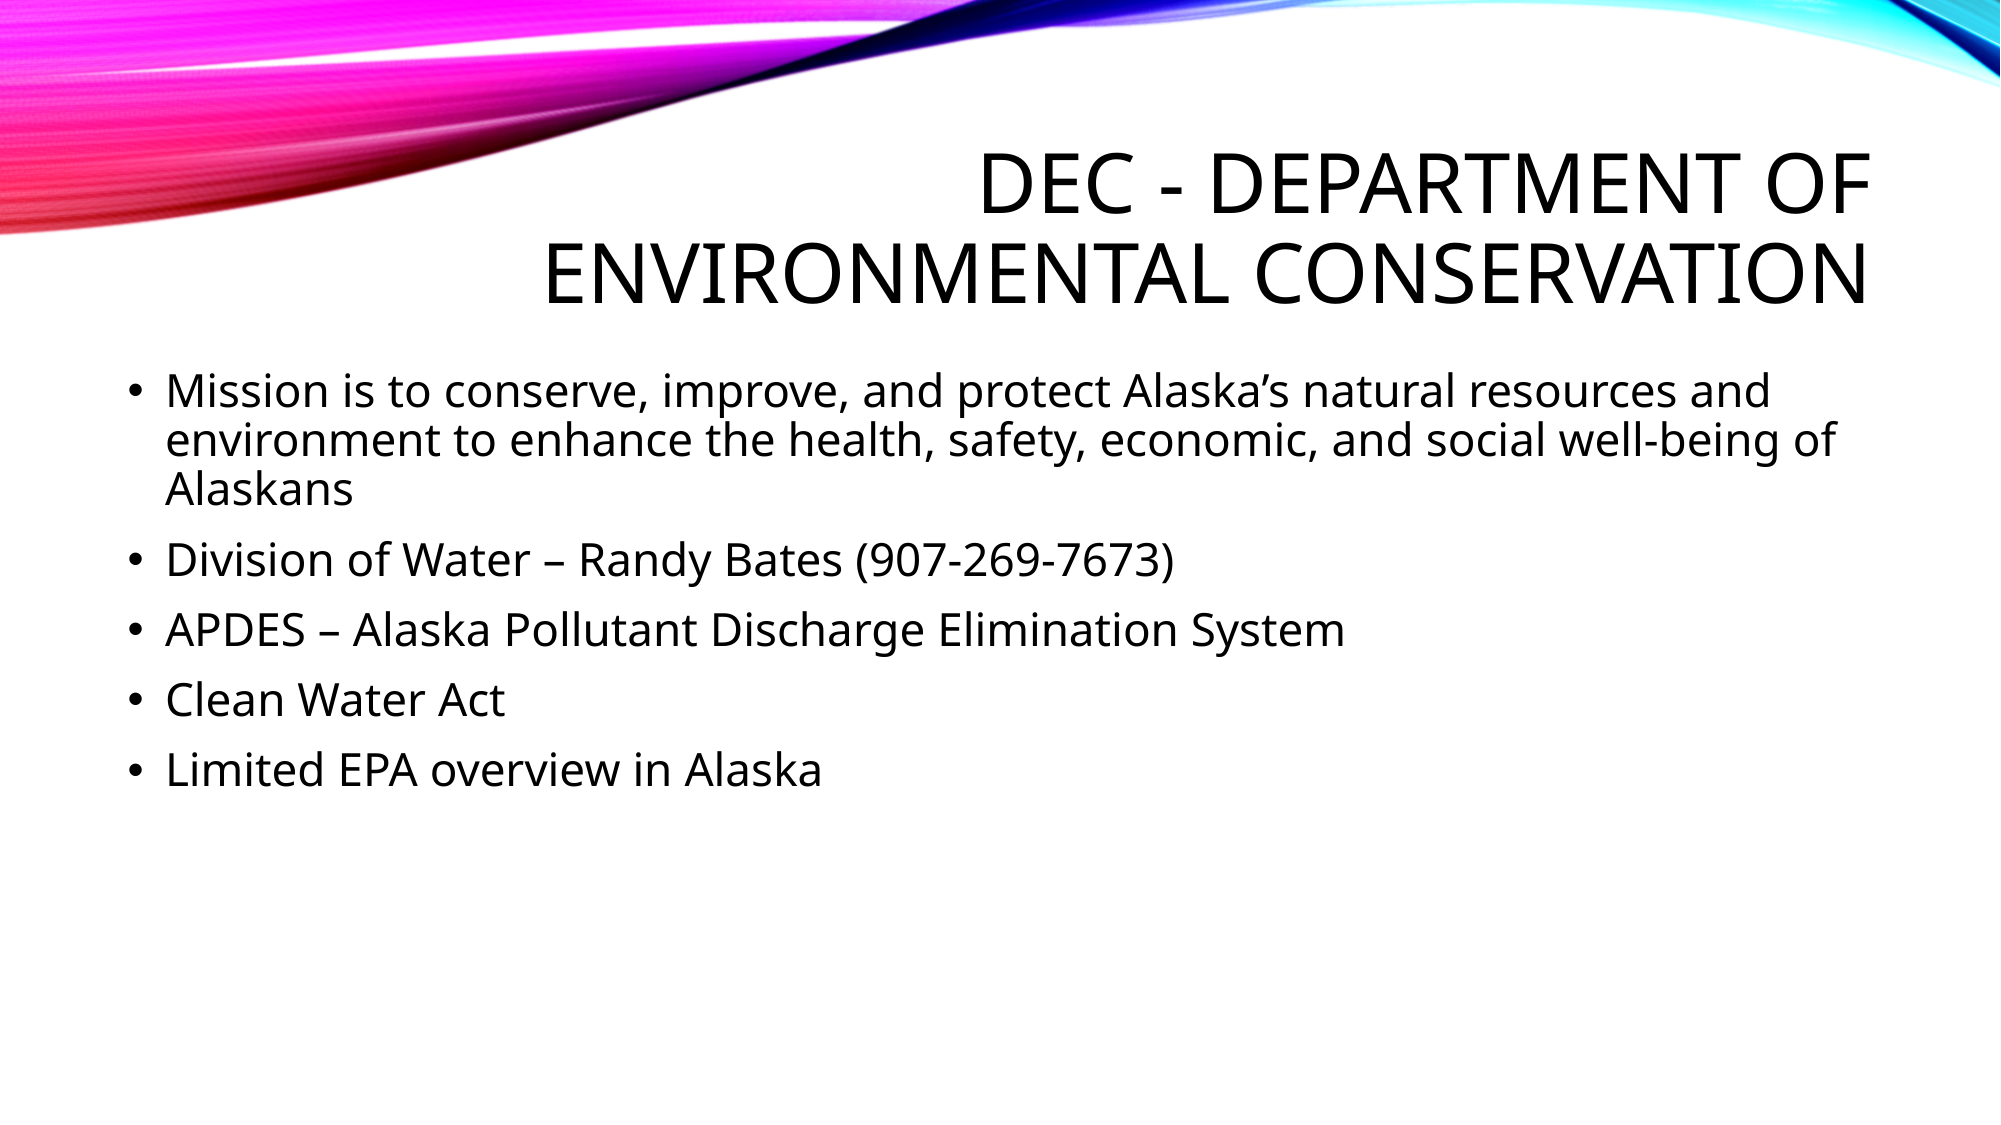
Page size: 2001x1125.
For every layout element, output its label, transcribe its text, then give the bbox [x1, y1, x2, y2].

title DEC - DEPARTMENT OF ENVIRONMENTAL CONSERVATION [474, 125, 1888, 338]
picture [0, 0, 2000, 237]
list Mission is to conserve, improve, and protect Alaska’s natural resources and environment to enhance the health, safety, economic, and social well-being of Alaskans Division of Water – Randy Bates (907-269-7673) APDES – Alaska Pollutant Discharge Elimination System Clean Water Act Limited EPA overview in Alaska [112, 360, 1888, 1021]
picture [1910, 0, 2000, 45]
picture [1890, 0, 2000, 75]
